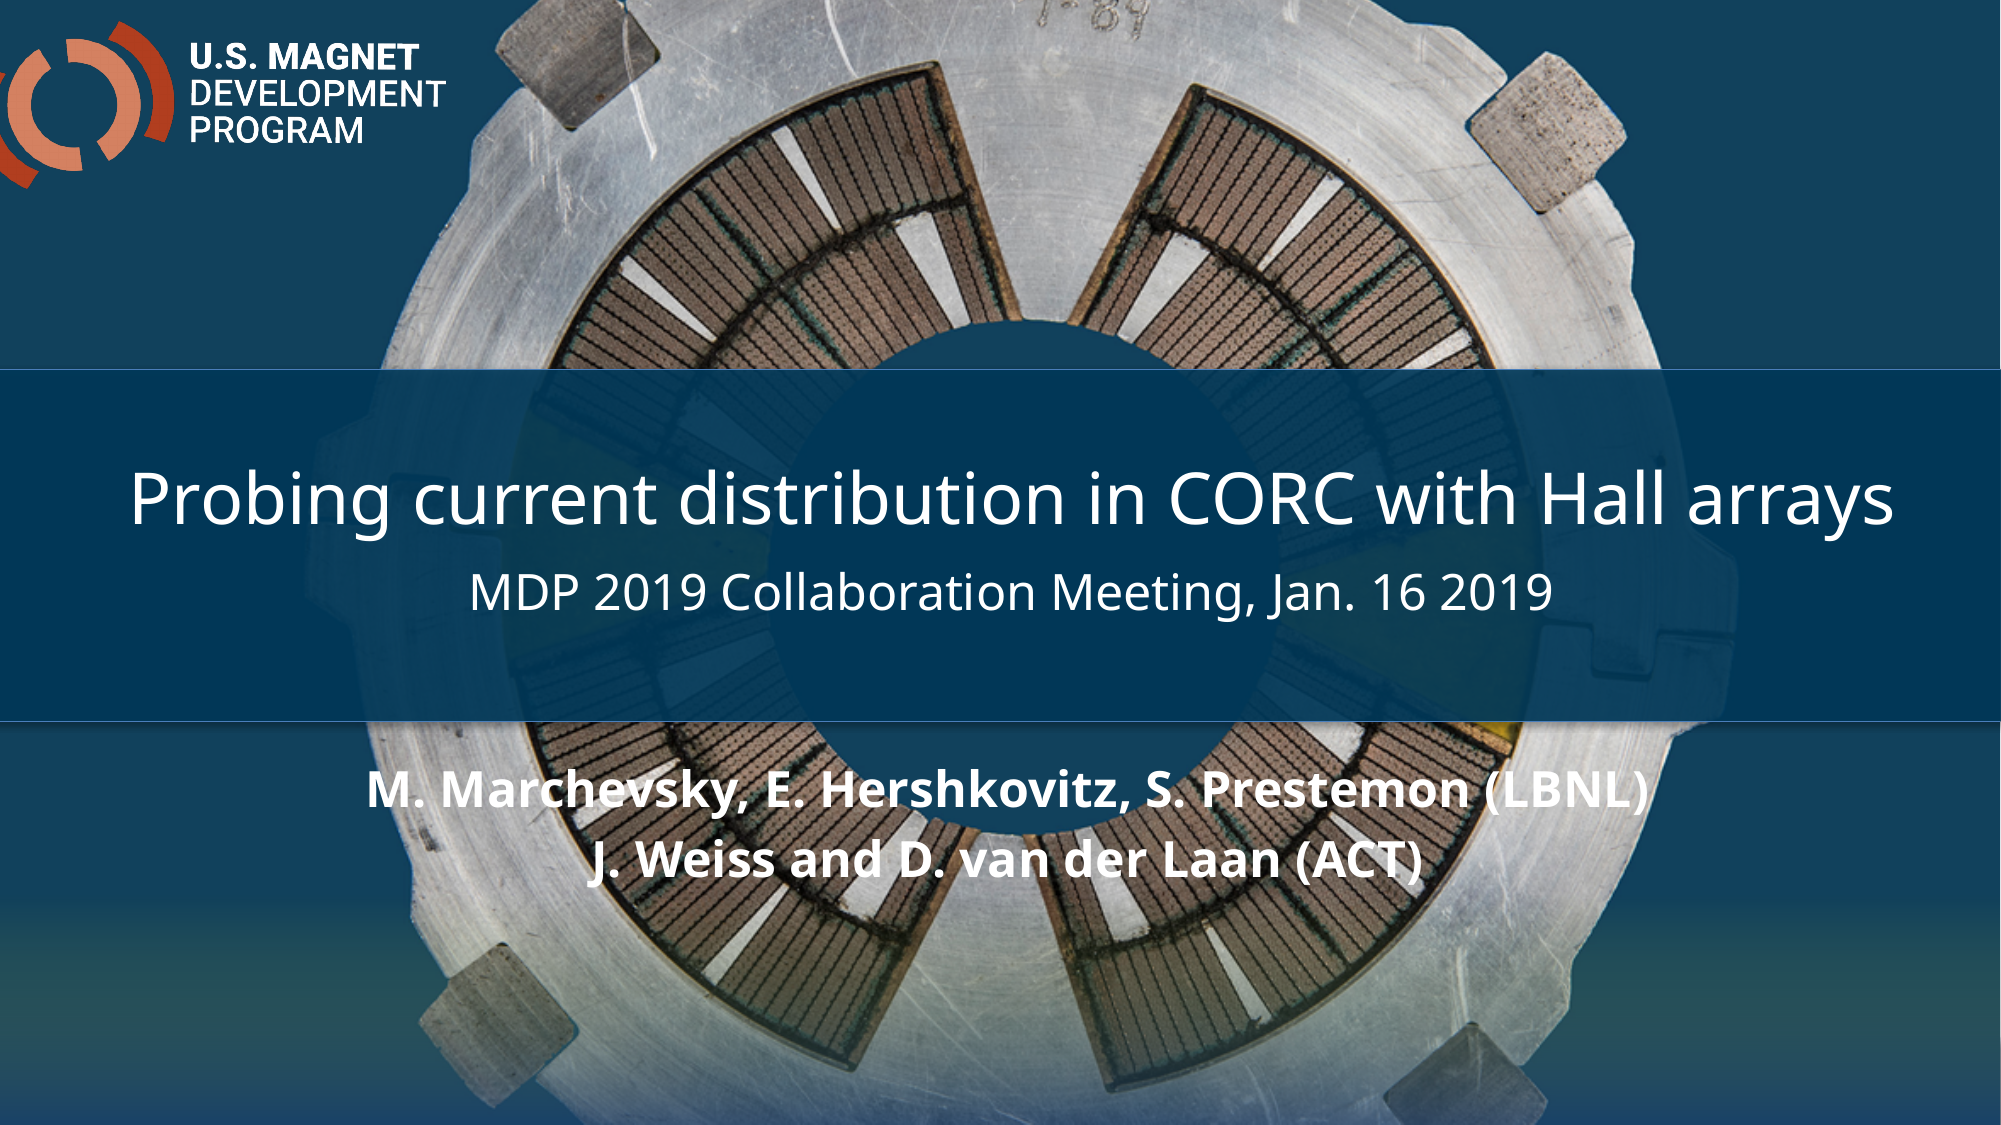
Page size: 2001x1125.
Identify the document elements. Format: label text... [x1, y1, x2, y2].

picture [0, 21, 446, 189]
list Probing current distribution in CORC with Hall arrays MDP 2019 Collaboration Meeting, Jan. 16 2019 [112, 407, 1912, 666]
subtitle M. Marchevsky, E. Hershkovitz, S. Prestemon (LBNL) J. Weiss and D. van der Laan (ACT) [108, 763, 1908, 896]
